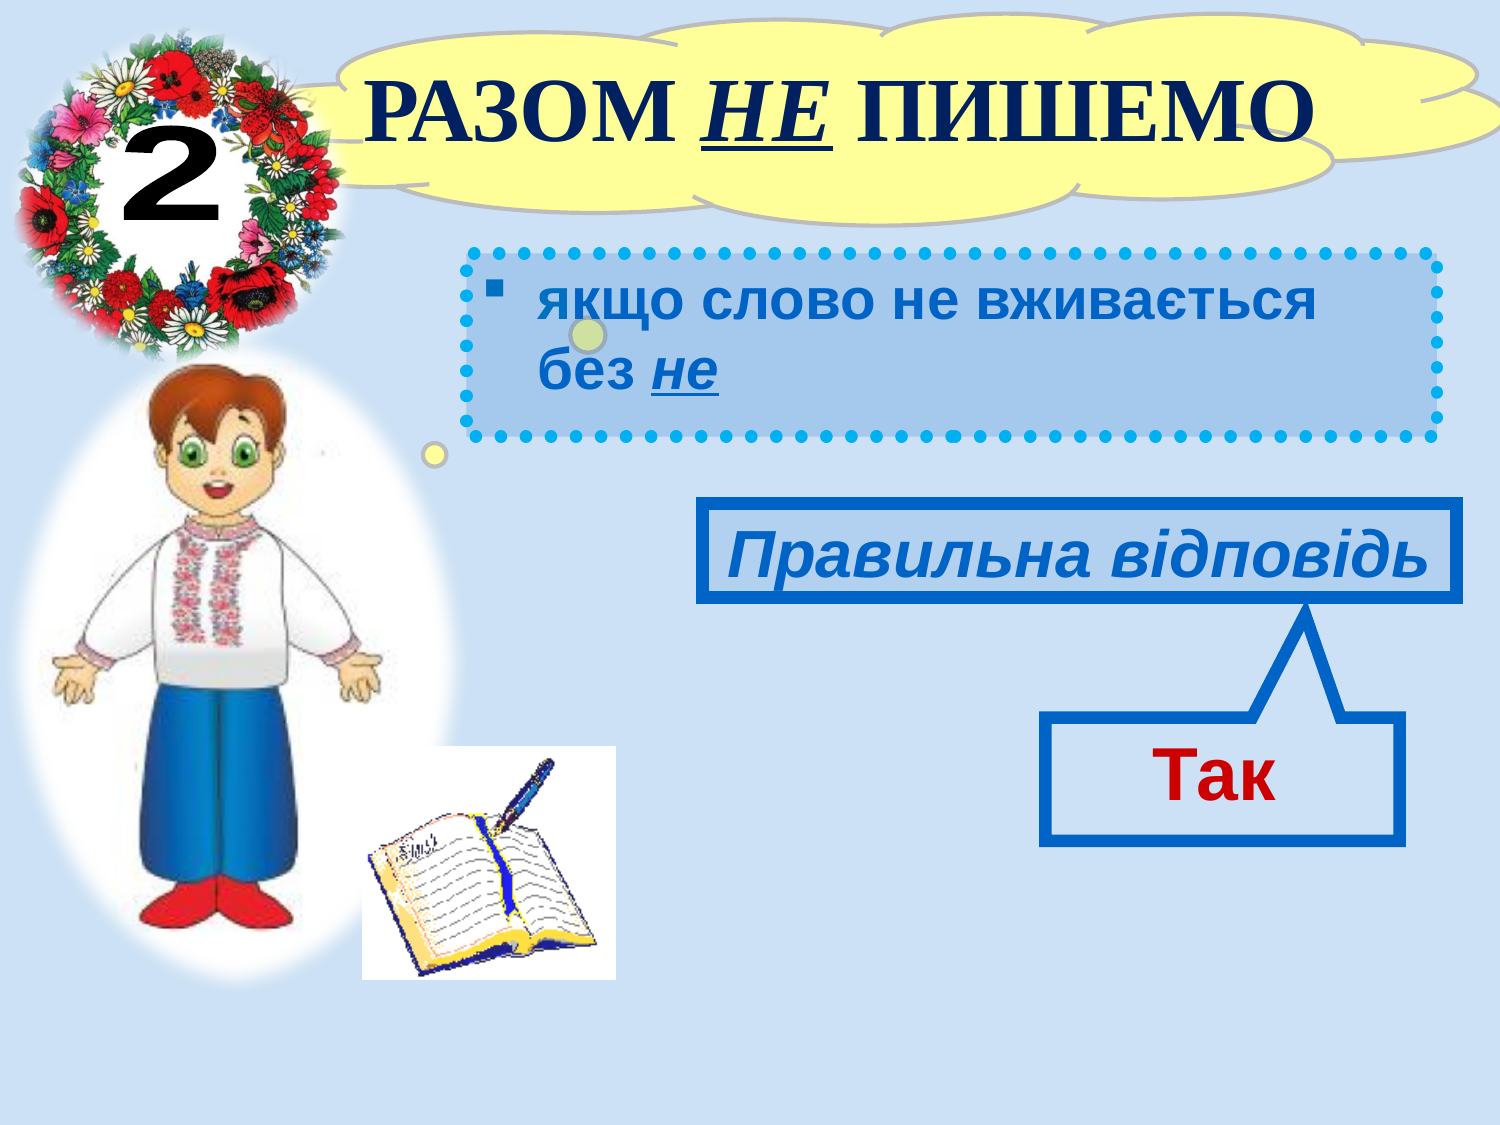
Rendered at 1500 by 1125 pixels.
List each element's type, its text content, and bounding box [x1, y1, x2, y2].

text_box Так [1045, 614, 1400, 841]
list якщо слово не вживається без не [466, 253, 1437, 437]
text_box [368, 11, 1500, 228]
text_box РАЗОМ НЕ ПИШЕМО [368, 42, 1334, 167]
picture [0, 18, 617, 999]
text_box Правильна відповідь [702, 503, 1457, 598]
